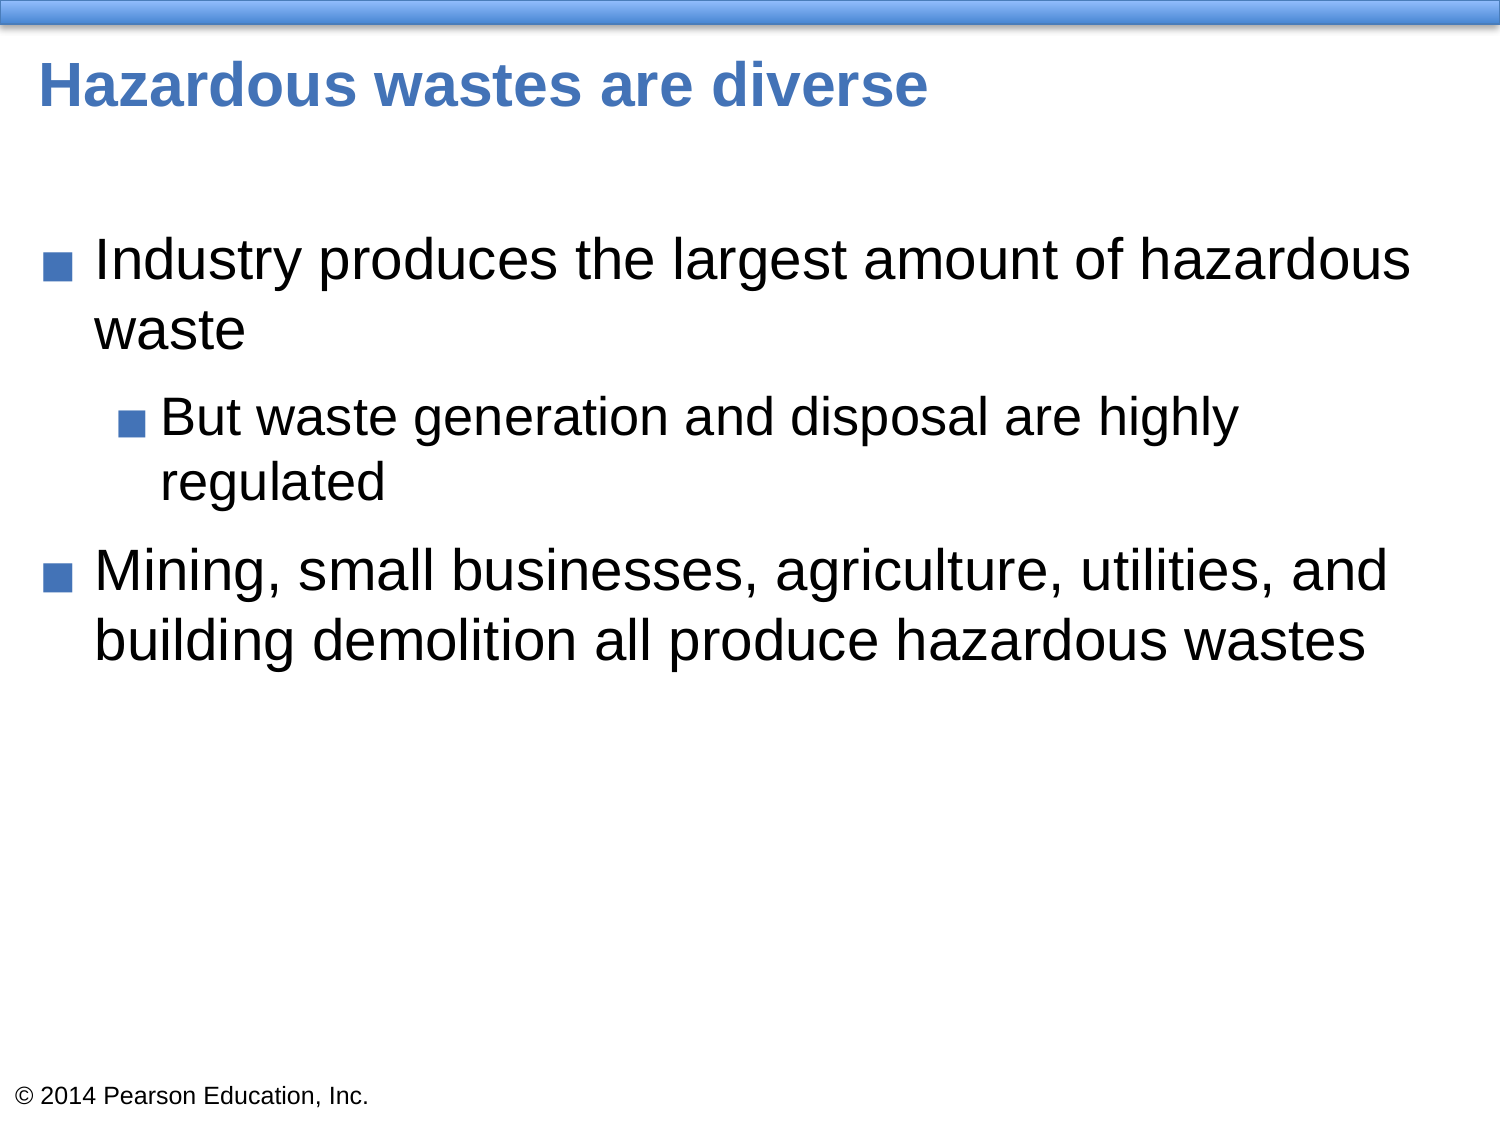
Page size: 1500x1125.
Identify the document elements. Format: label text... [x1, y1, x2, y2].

footer © 2014 Pearson Education, Inc. [0, 1065, 475, 1125]
title Hazardous wastes are diverse [23, 36, 1476, 213]
list Industry produces the largest amount of hazardous waste But waste generation and disposal are highly regulated Mining, small businesses, agriculture, utilities, and building demolition all produce hazardous wastes [23, 213, 1476, 1005]
